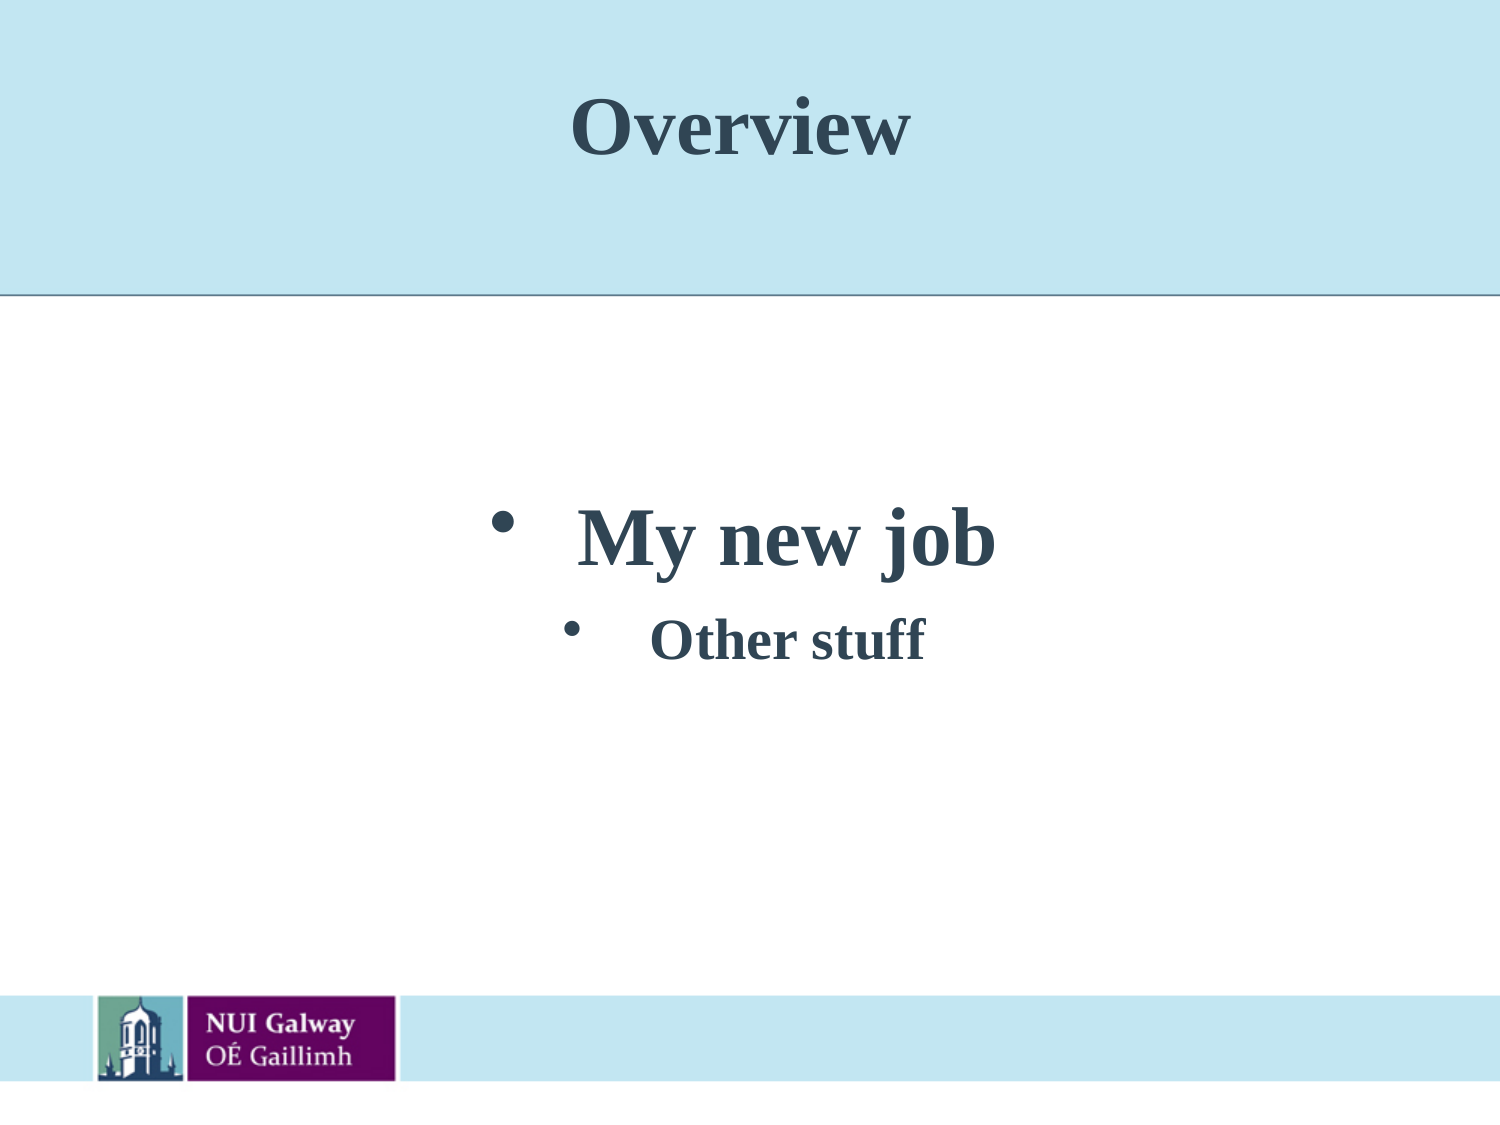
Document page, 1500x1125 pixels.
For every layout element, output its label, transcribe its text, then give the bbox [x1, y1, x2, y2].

title Overview [0, 0, 1483, 268]
picture [0, 0, 1500, 1125]
list My new job Other stuff [29, 314, 1459, 977]
